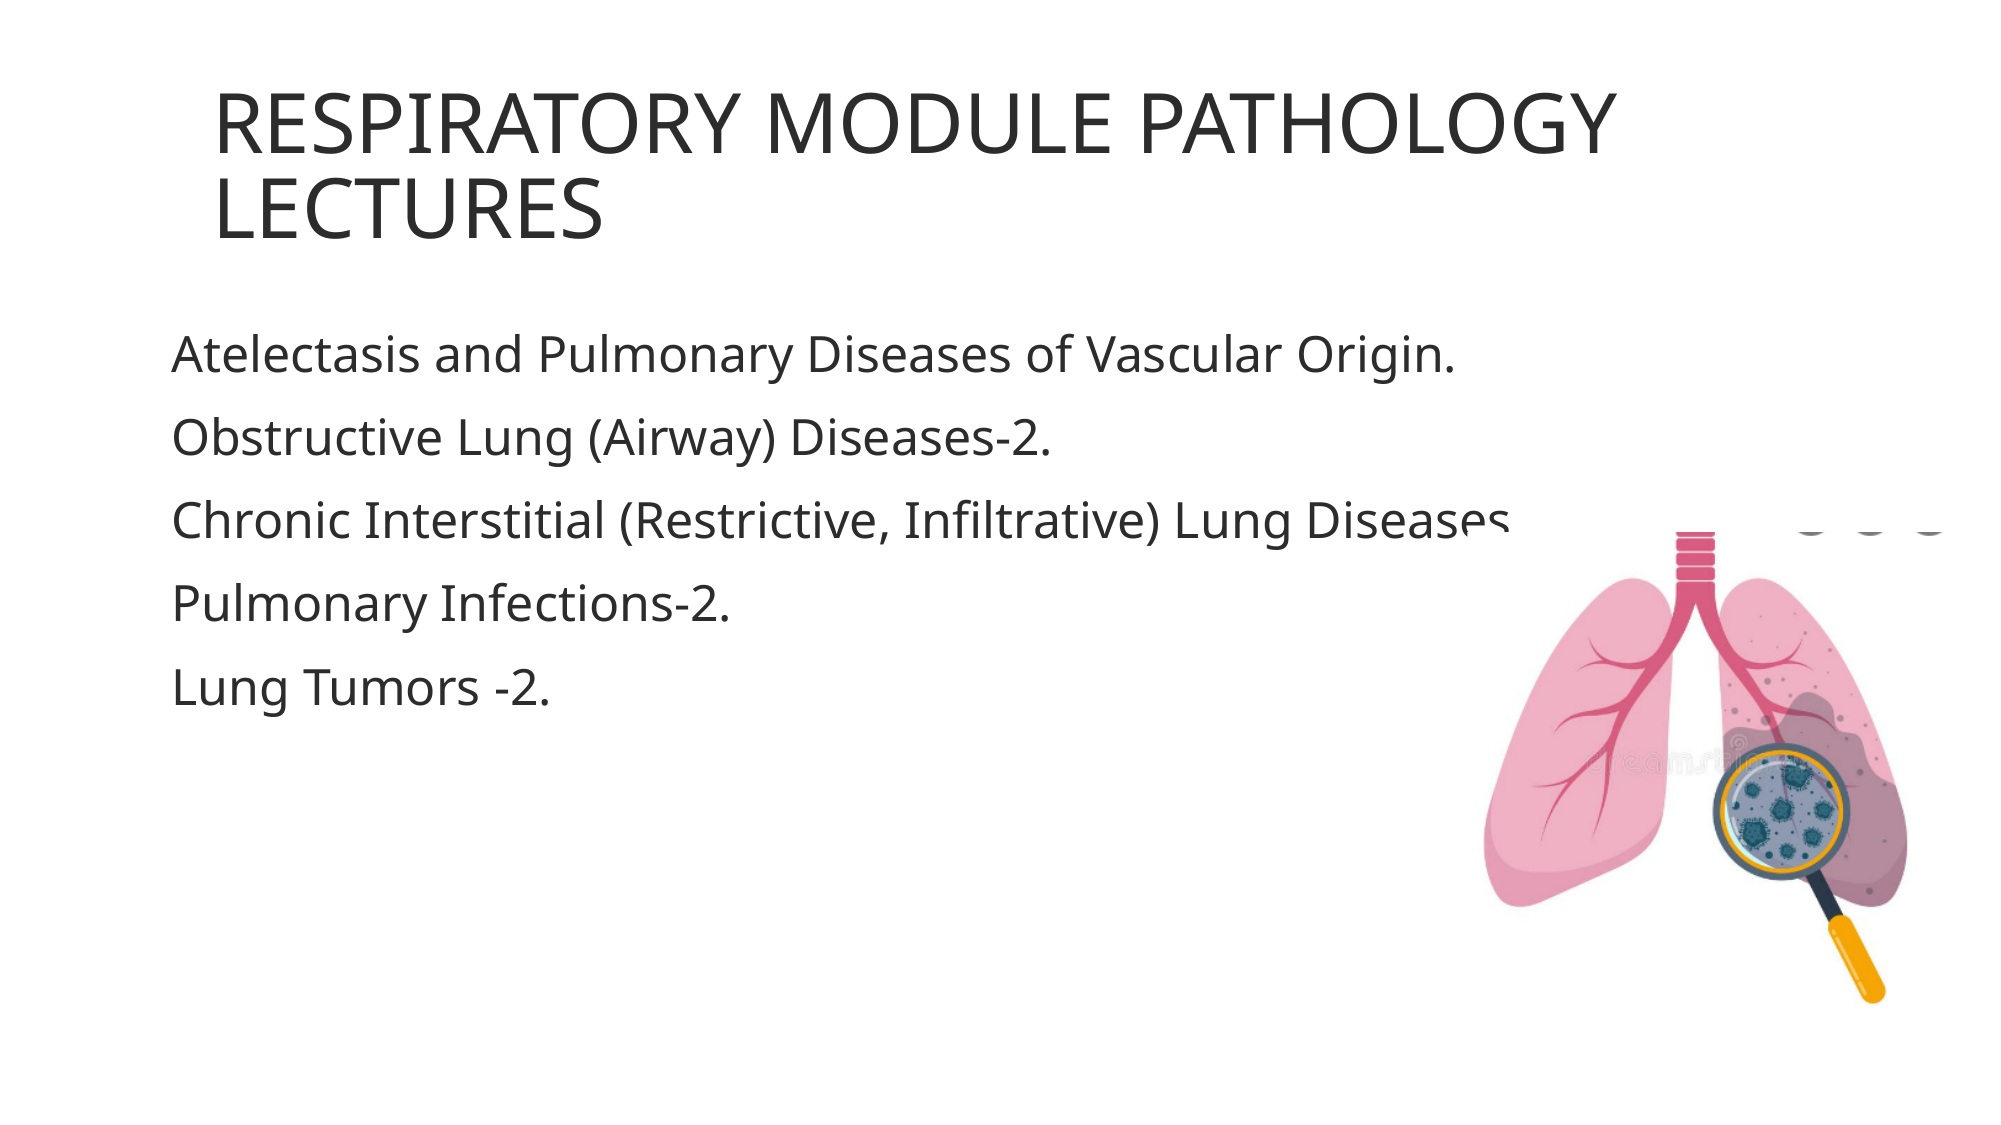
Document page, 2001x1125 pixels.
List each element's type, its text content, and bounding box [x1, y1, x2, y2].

title Respiratory module pathology lectures [197, 46, 1803, 295]
picture [1467, 532, 1970, 1006]
list Atelectasis and Pulmonary Diseases of Vascular Origin. Obstructive Lung (Airway) Diseases-2. Chronic Interstitial (Restrictive, Infiltrative) Lung Diseases. Pulmonary Infections-2. Lung Tumors -2. [126, 321, 1626, 1058]
